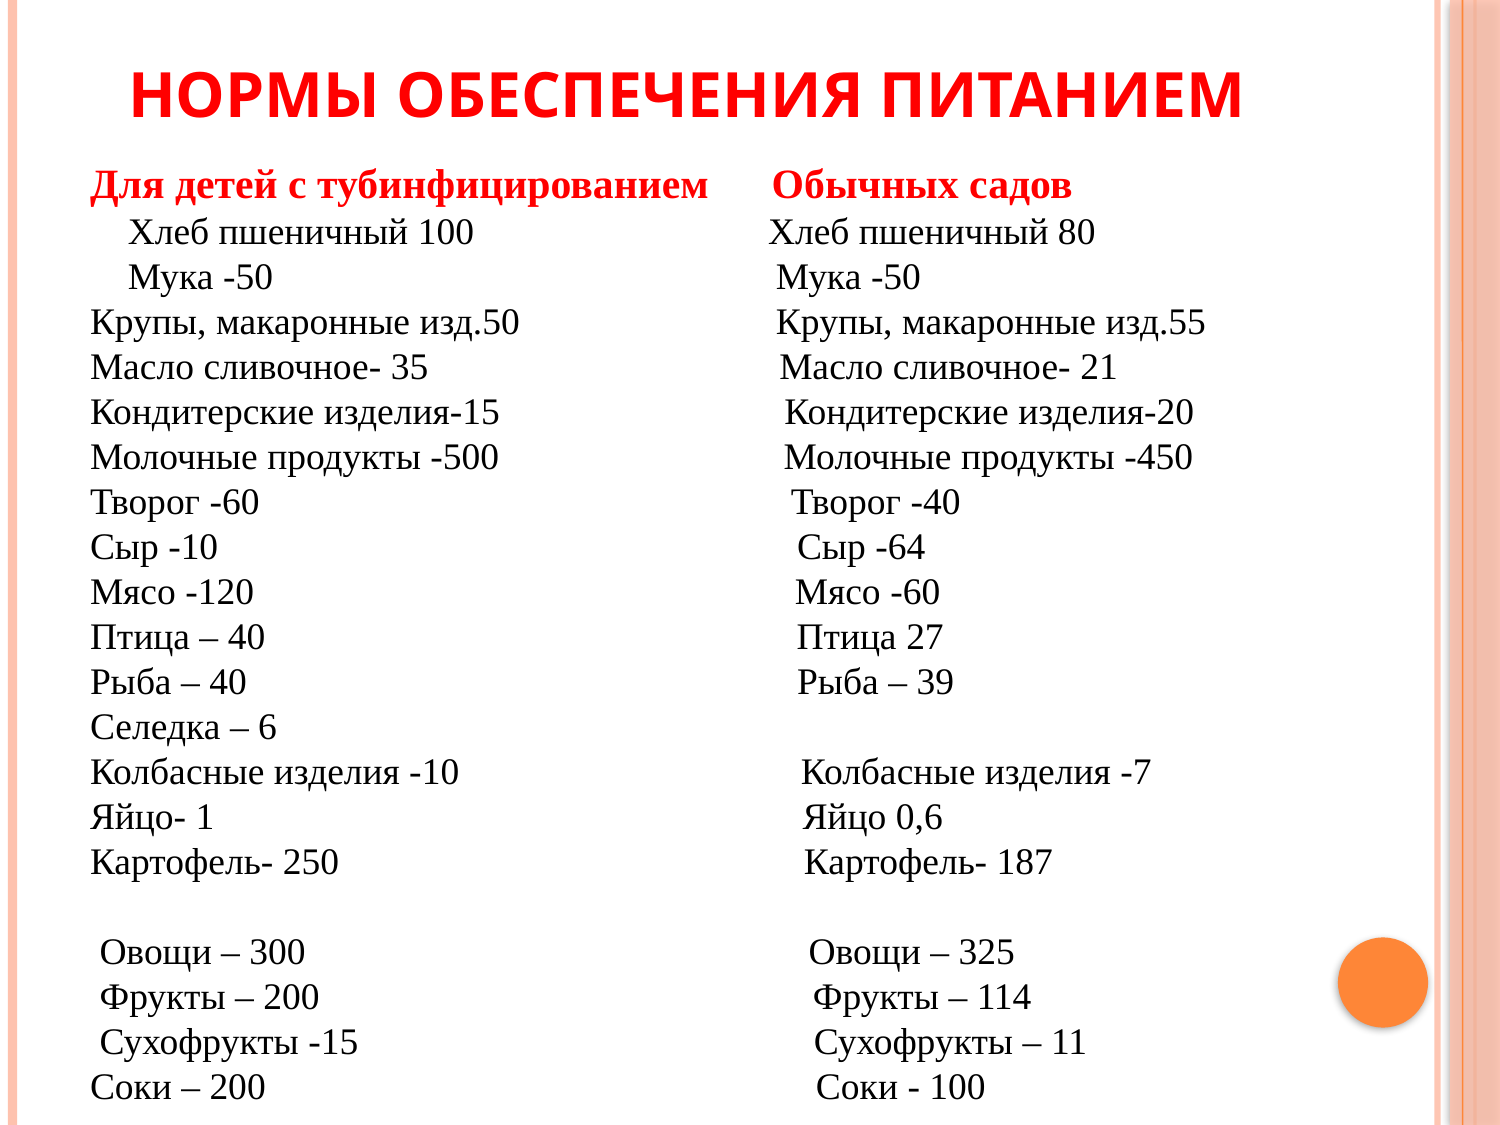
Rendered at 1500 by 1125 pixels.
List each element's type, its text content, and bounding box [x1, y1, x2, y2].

title Нормы обеспечения питанием [75, 45, 1300, 138]
list Для детей с тубинфицированием Обычных садов Хлеб пшеничный 100 Хлеб пшеничный 80 Мука -50 Мука -50 Крупы, макаронные изд.50 Крупы, макаронные изд.55 Масло сливочное- 35 Масло сливочное- 21 Кондитерские изделия-15 Кондитерские изделия-20 Молочные продукты -500 Молочные продукты -450 Творог -60 Творог -40 Сыр -10 Сыр -64 Мясо -120 Мясо -60 Птица – 40 Птица 27 Рыба – 40 Рыба – 39 Селедка – 6 Колбасные изделия -10 Колбасные изделия -7 Яйцо- 1 Яйцо 0,6 Картофель- 250 Картофель- 187 Овощи – 300 Овощи – 325 Фрукты – 200 Фрукты – 114 Сухофрукты -15 Сухофрукты – 11 Соки – 200 Соки - 100 [74, 148, 1301, 1063]
